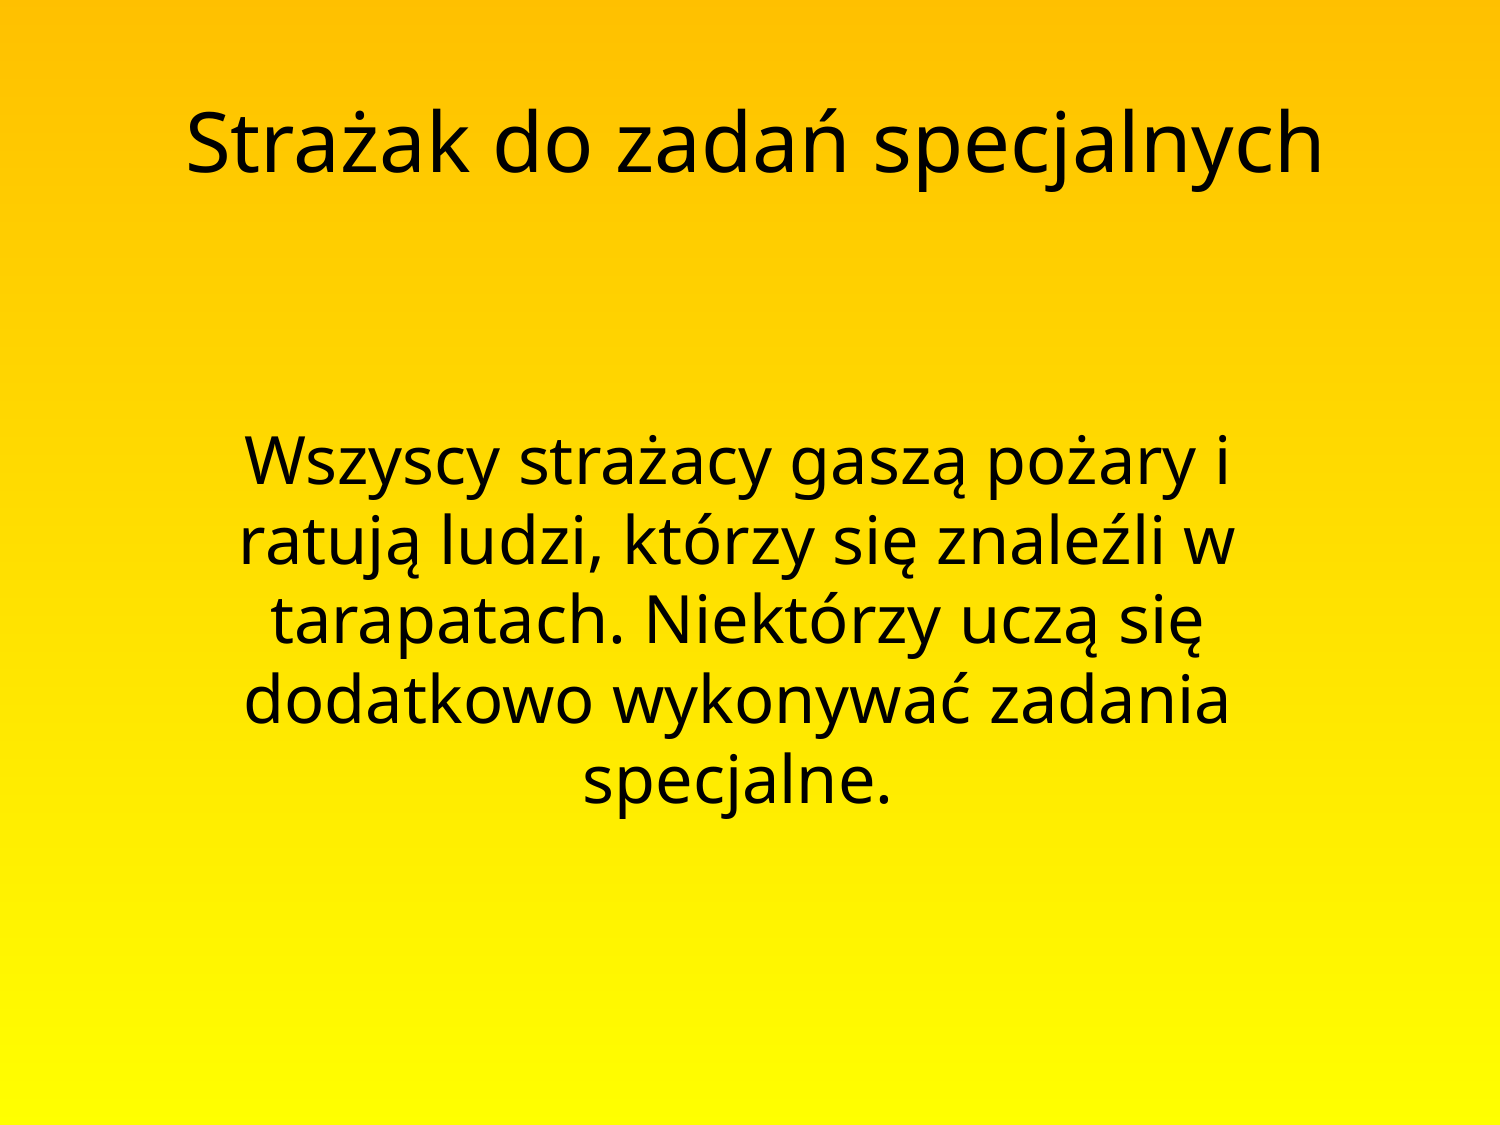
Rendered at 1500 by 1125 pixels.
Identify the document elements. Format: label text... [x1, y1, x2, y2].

text_box Strażak do zadań specjalnych [105, 82, 1407, 197]
text_box Wszyscy strażacy gaszą pożary i ratują ludzi, którzy się znaleźli w tarapatach. Niektórzy uczą się dodatkowo wykonywać zadania specjalne. [140, 410, 1336, 825]
